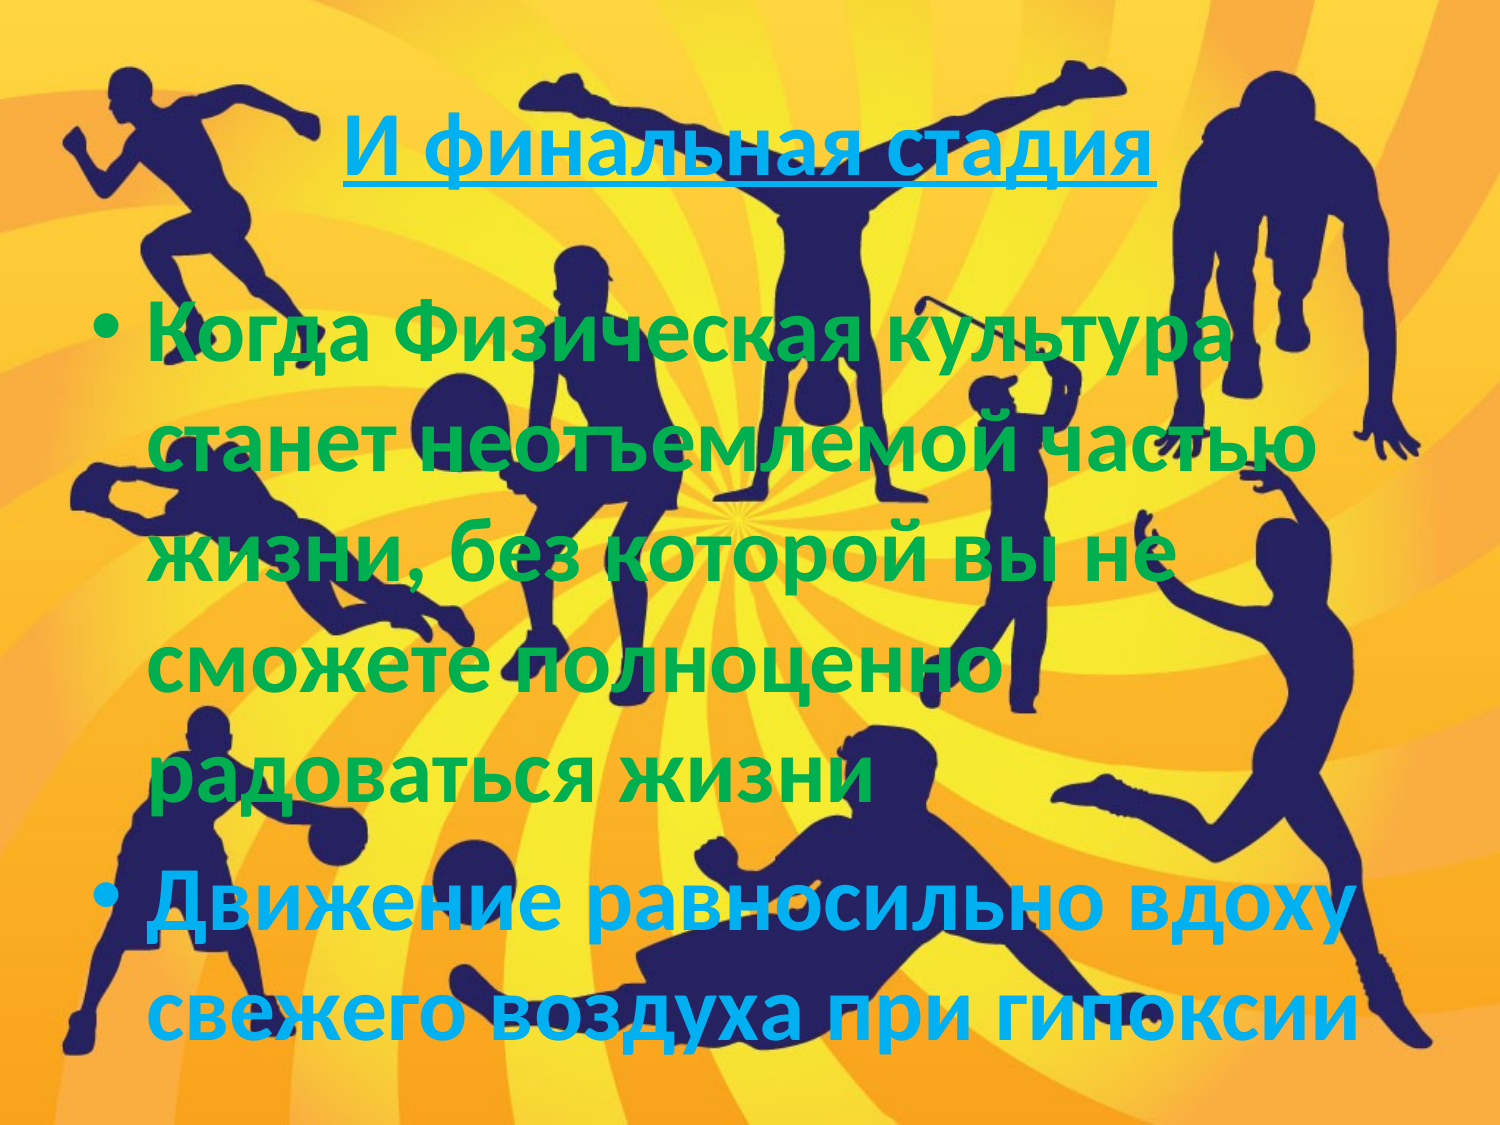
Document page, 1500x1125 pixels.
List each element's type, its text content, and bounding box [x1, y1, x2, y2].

title И финальная стадия [75, 45, 1425, 233]
list Когда Физическая культура станет неотъемлемой частью жизни, без которой вы не сможете полноценно радоваться жизни Движение равносильно вдоху свежего воздуха при гипоксии [75, 262, 1425, 1090]
picture [0, 0, 1500, 1125]
